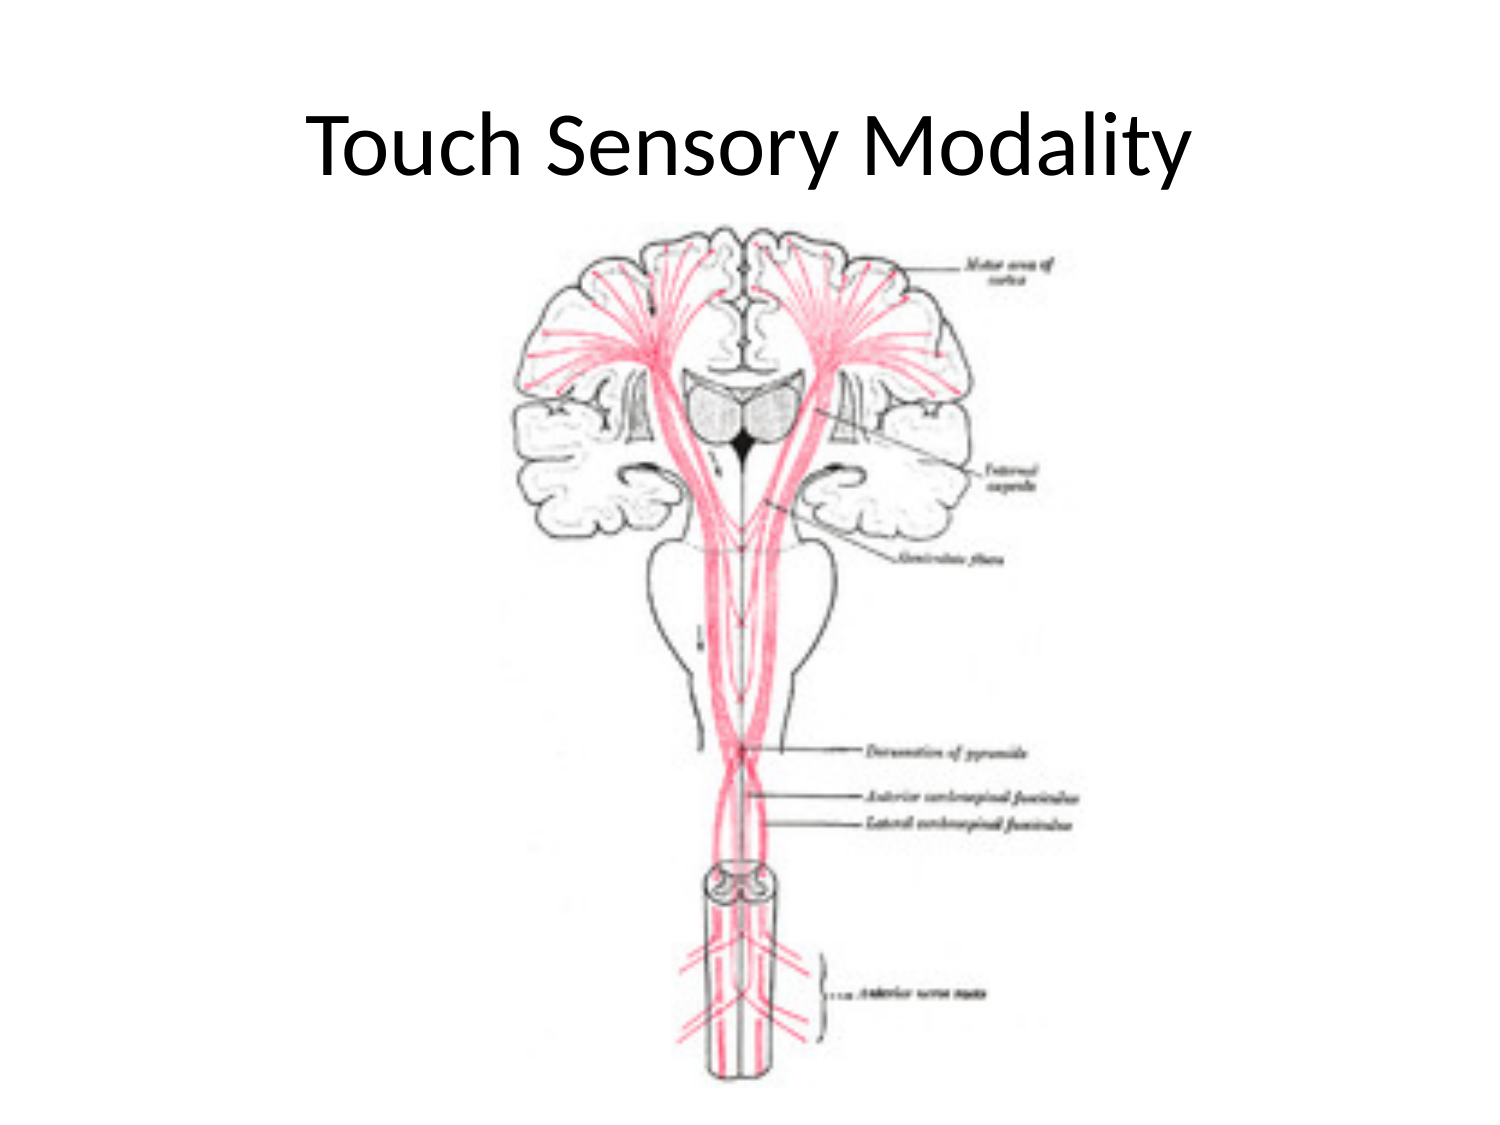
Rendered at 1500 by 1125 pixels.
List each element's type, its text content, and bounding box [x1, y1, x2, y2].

title Touch Sensory Modality [75, 45, 1425, 233]
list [499, 222, 1088, 1088]
